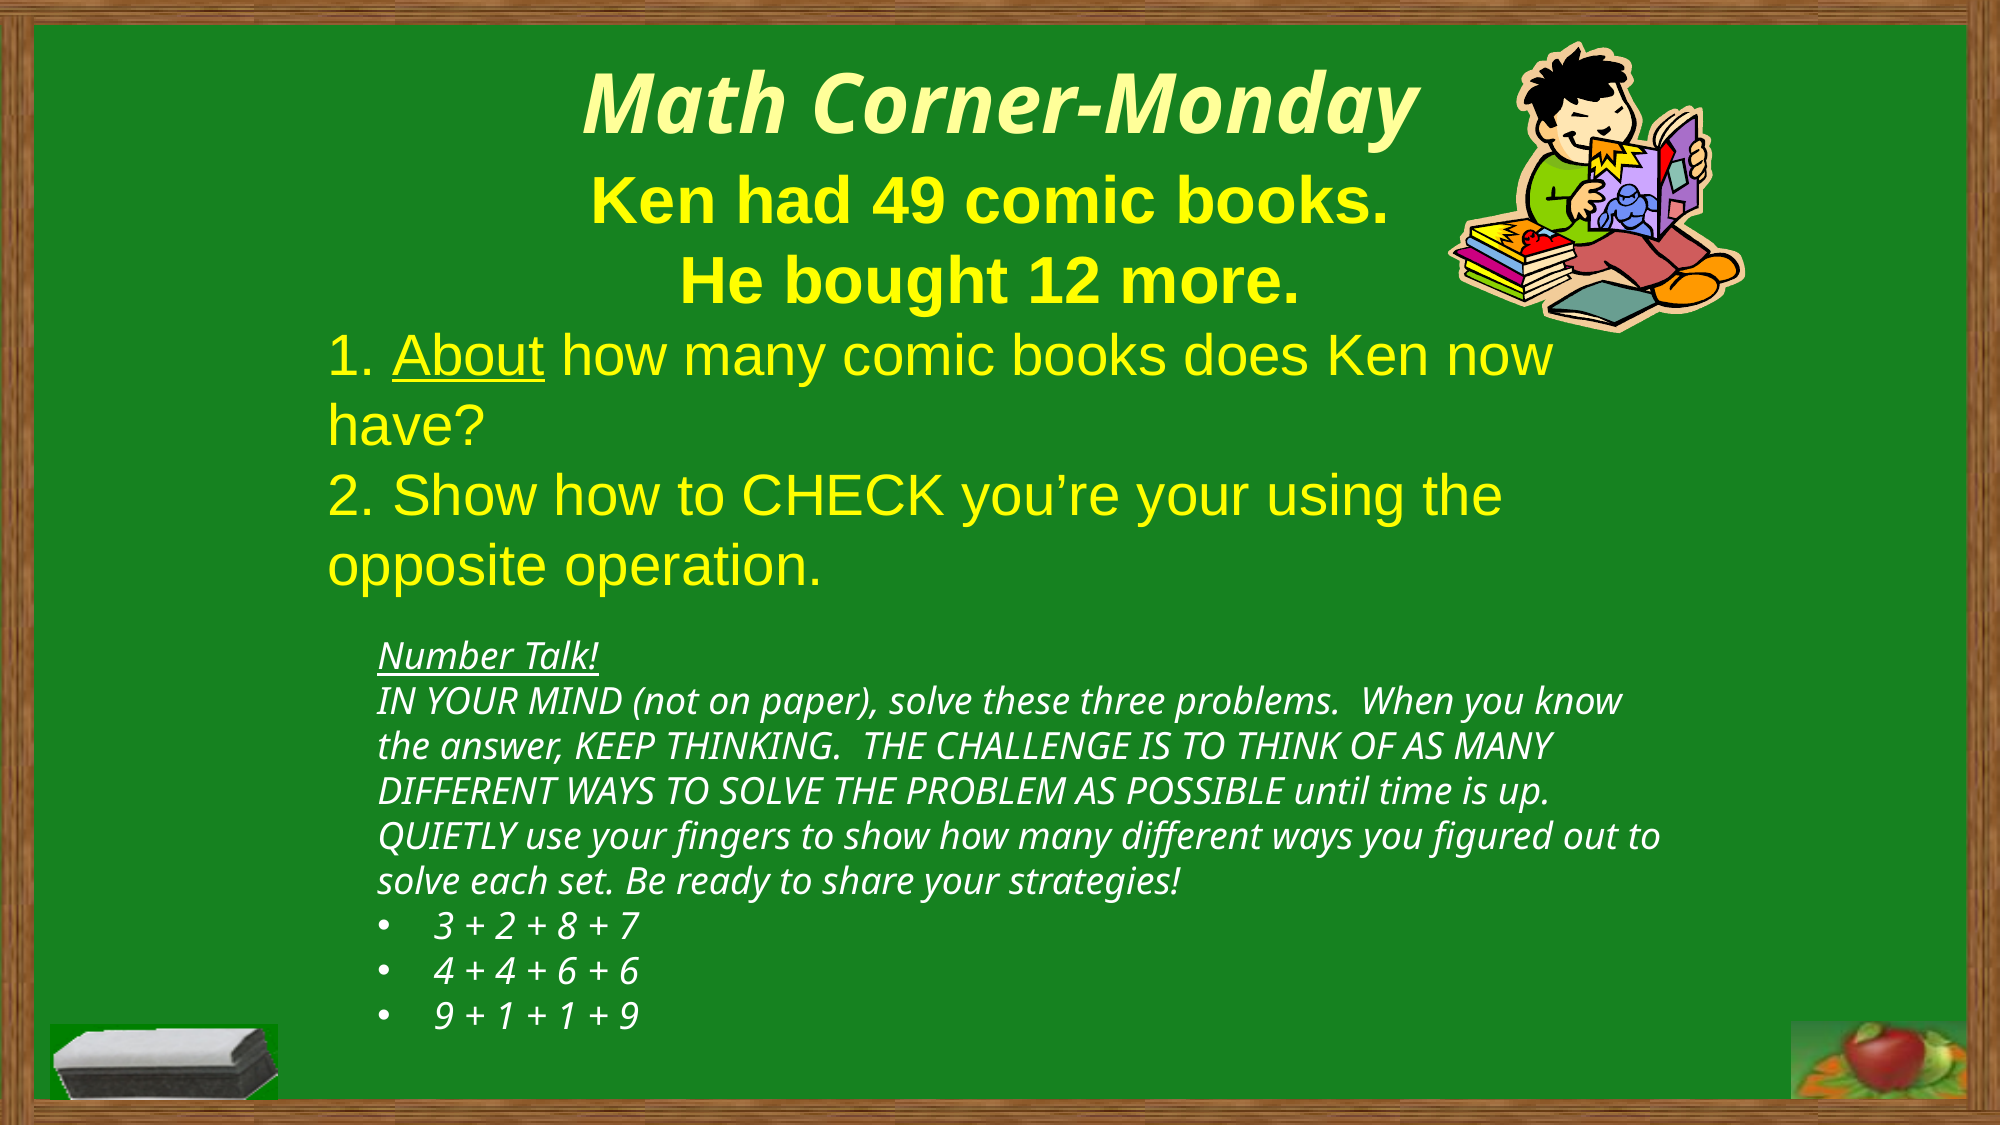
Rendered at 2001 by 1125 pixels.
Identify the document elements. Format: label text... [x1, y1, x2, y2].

text_box Number Talk! IN YOUR MIND (not on paper), solve these three problems. When you know the answer, KEEP THINKING. THE CHALLENGE IS TO THINK OF AS MANY DIFFERENT WAYS TO SOLVE THE PROBLEM AS POSSIBLE until time is up. QUIETLY use your fingers to show how many different ways you figured out to solve each set. Be ready to share your strategies! 3 + 2 + 8 + 7 4 + 4 + 6 + 6 9 + 1 + 1 + 9 [362, 624, 1688, 1090]
text_box Ken had 49 comic books. He bought 12 more. 1. About how many comic books does Ken now have? 2. Show how to CHECK you’re your using the opposite operation. [312, 149, 1688, 765]
title Math Corner-Monday [362, 50, 1442, 149]
picture [0, 0, 2000, 1125]
